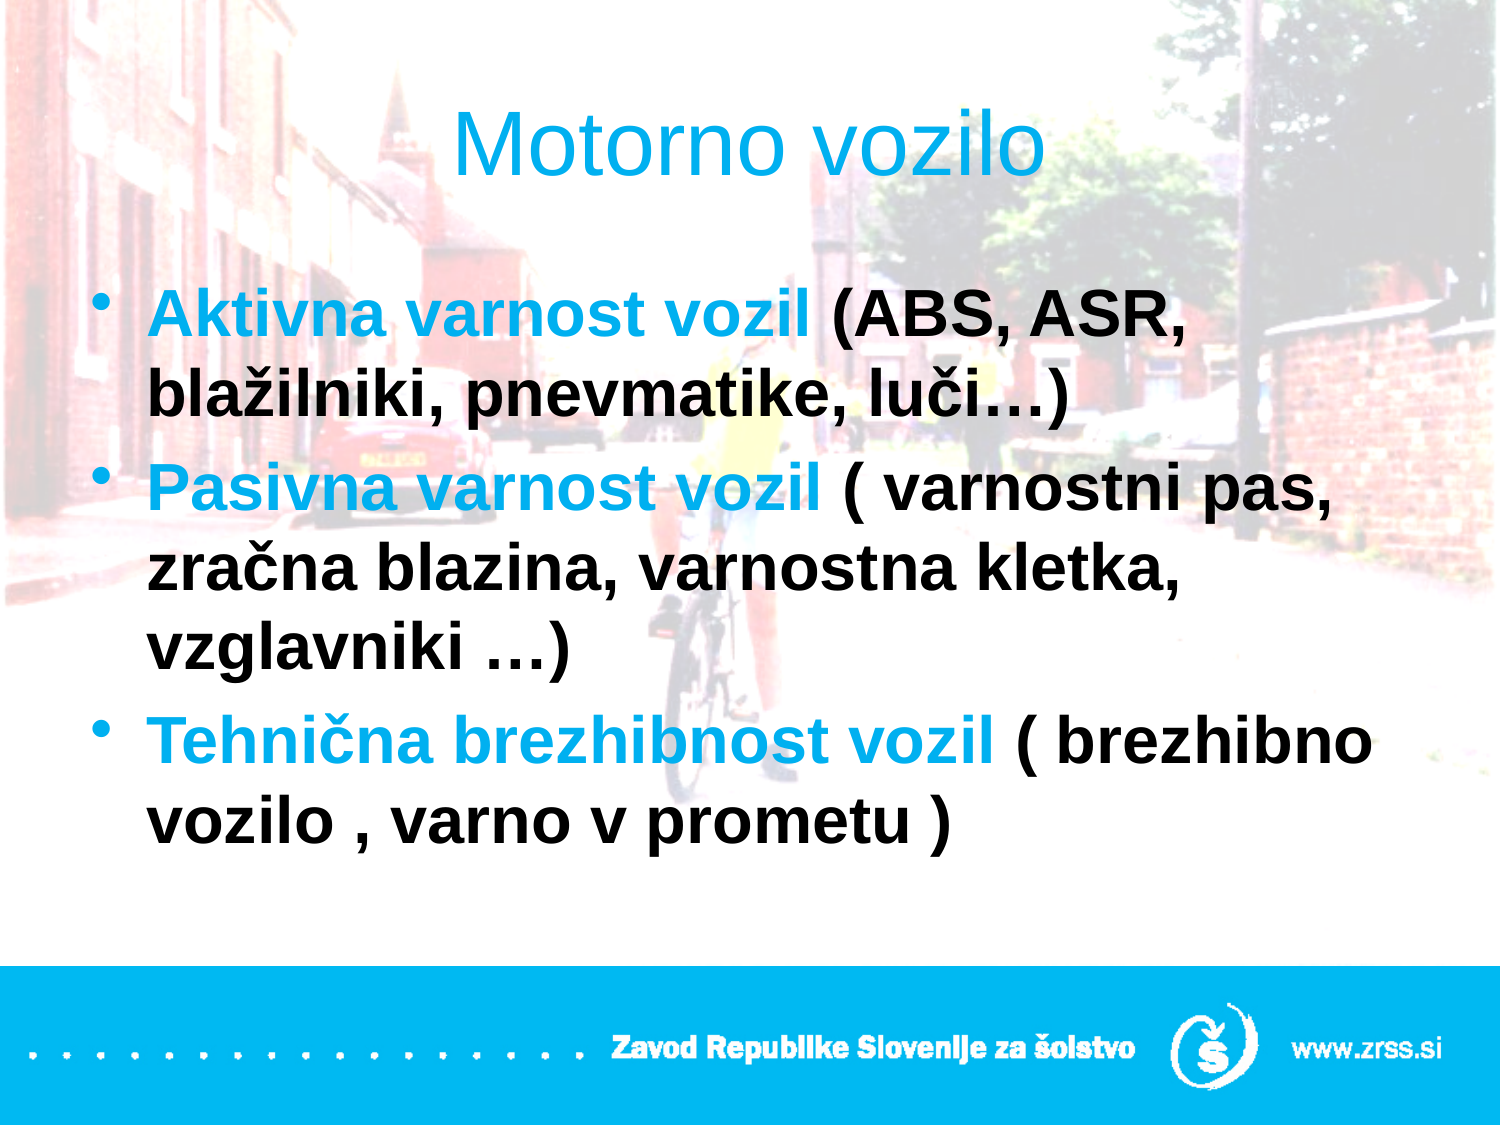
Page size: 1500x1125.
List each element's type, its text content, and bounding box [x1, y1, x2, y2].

picture [97, 1053, 104, 1059]
picture [1077, 1042, 1092, 1058]
title Motorno vozilo [75, 45, 1425, 233]
picture [542, 1053, 549, 1059]
picture [936, 1042, 950, 1058]
picture [1035, 1035, 1074, 1058]
picture [1171, 1005, 1258, 1090]
picture [879, 1035, 883, 1058]
picture [816, 1035, 832, 1058]
list Aktivna varnost vozil (ABS, ASR, blažilniki, pnevmatike, luči…) Pasivna varnost vozil ( varnostni pas, zračna blazina, varnostna kletka, vzglavniki …) Tehnična brezhibnost vozil ( brezhibno vozilo , varno v prometu ) [75, 262, 1425, 1005]
picture [371, 1053, 378, 1059]
picture [833, 1042, 848, 1058]
picture [1037, 1034, 1047, 1039]
picture [612, 1035, 696, 1058]
picture [166, 1053, 173, 1059]
picture [1362, 1043, 1373, 1058]
picture [708, 1035, 725, 1058]
picture [782, 1035, 804, 1058]
picture [746, 1042, 777, 1064]
picture [886, 1042, 933, 1058]
picture [995, 1042, 1025, 1058]
picture [728, 1042, 743, 1058]
picture [954, 1035, 959, 1058]
picture [960, 1035, 967, 1064]
picture [1400, 1042, 1412, 1058]
picture [1198, 1042, 1228, 1073]
picture [1422, 1042, 1434, 1058]
picture [1093, 1037, 1135, 1058]
picture [971, 1042, 986, 1058]
picture [807, 1035, 813, 1058]
picture [1293, 1043, 1352, 1058]
picture [858, 1035, 875, 1058]
picture [1376, 1042, 1397, 1058]
